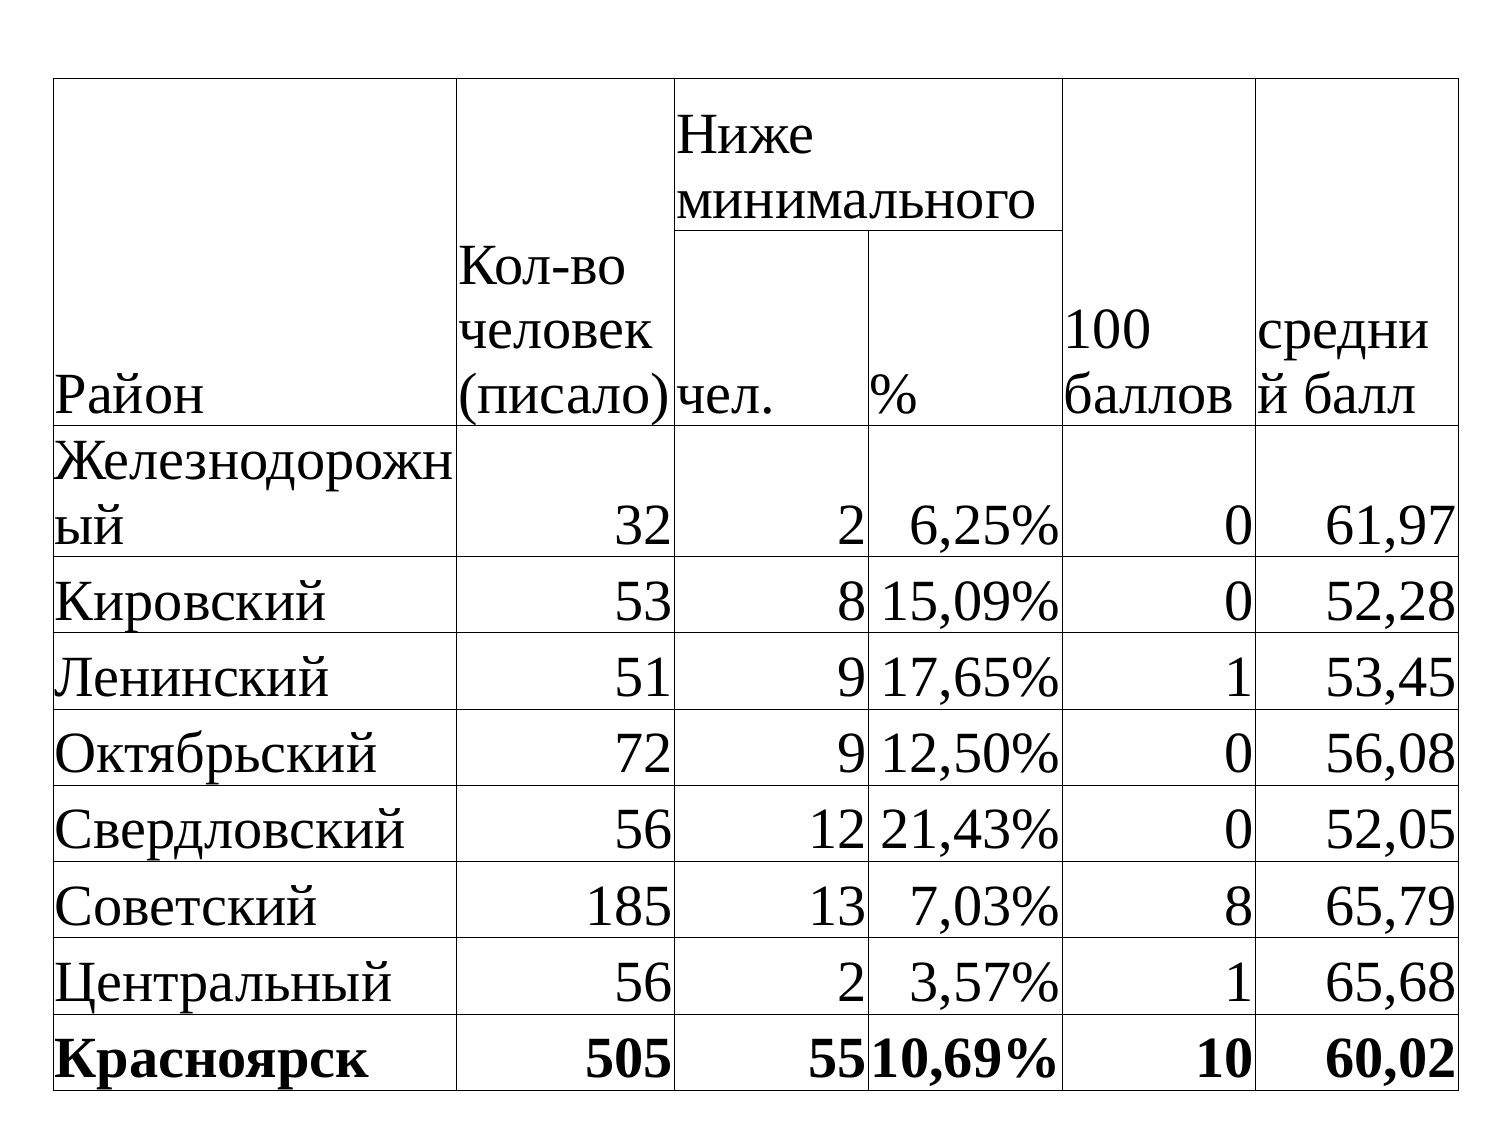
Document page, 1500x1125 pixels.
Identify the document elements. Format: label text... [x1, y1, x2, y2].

table_cell Красноярск [54, 1015, 456, 1090]
table_cell 0 [1063, 426, 1255, 556]
table_cell 56 [457, 786, 674, 861]
table_cell 17,65% [869, 633, 1062, 709]
table_cell 8 [675, 557, 868, 632]
table_cell 2 [675, 938, 868, 1014]
table_cell 10 [1063, 1015, 1255, 1090]
table_cell 8 [1063, 862, 1255, 937]
table_cell 21,43% [869, 786, 1062, 861]
table_cell Центральный [54, 938, 456, 1014]
table_cell 7,03% [869, 862, 1062, 937]
table_cell 0 [1063, 557, 1255, 632]
table_cell 12,50% [869, 710, 1062, 785]
table_header средний балл [1256, 79, 1458, 425]
table_cell чел. [675, 231, 868, 425]
table_cell 56 [457, 938, 674, 1014]
table_cell 12 [675, 786, 868, 861]
table_cell 10,69% [869, 1015, 1062, 1090]
table_cell 56,08 [1256, 710, 1458, 785]
table_cell 61,97 [1256, 426, 1458, 556]
table_header Ниже минимального [675, 79, 1062, 230]
table_cell Свердловский [54, 786, 456, 861]
table_cell Кировский [54, 557, 456, 632]
table_cell 185 [457, 862, 674, 937]
table_cell 65,79 [1256, 862, 1458, 937]
table_cell 53 [457, 557, 674, 632]
table_cell 3,57% [869, 938, 1062, 1014]
table_cell 9 [675, 710, 868, 785]
table_cell 1 [1063, 938, 1255, 1014]
table_cell 0 [1063, 710, 1255, 785]
table_cell 0 [1063, 786, 1255, 861]
table_cell 32 [457, 426, 674, 556]
table_cell 60,02 [1256, 1015, 1458, 1090]
table_cell % [869, 231, 1062, 425]
table_cell 13 [675, 862, 868, 937]
table_cell 6,25% [869, 426, 1062, 556]
table_header 100 баллов [1063, 79, 1255, 425]
table_header Район [54, 79, 456, 425]
table_cell 52,05 [1256, 786, 1458, 861]
table_cell 9 [675, 633, 868, 709]
table_cell 65,68 [1256, 938, 1458, 1014]
table_cell 1 [1063, 633, 1255, 709]
table_cell 505 [457, 1015, 674, 1090]
table_cell 55 [675, 1015, 868, 1090]
table_cell 15,09% [869, 557, 1062, 632]
table_cell 2 [675, 426, 868, 556]
table_header Кол-во человек (писало) [457, 79, 674, 425]
table_cell 51 [457, 633, 674, 709]
table_cell Ленинский [54, 633, 456, 709]
table_cell Железнодорожный [54, 426, 456, 556]
table_cell 53,45 [1256, 633, 1458, 709]
table_cell 72 [457, 710, 674, 785]
table_cell 52,28 [1256, 557, 1458, 632]
table_cell Советский [54, 862, 456, 937]
table_cell Октябрьский [54, 710, 456, 785]
